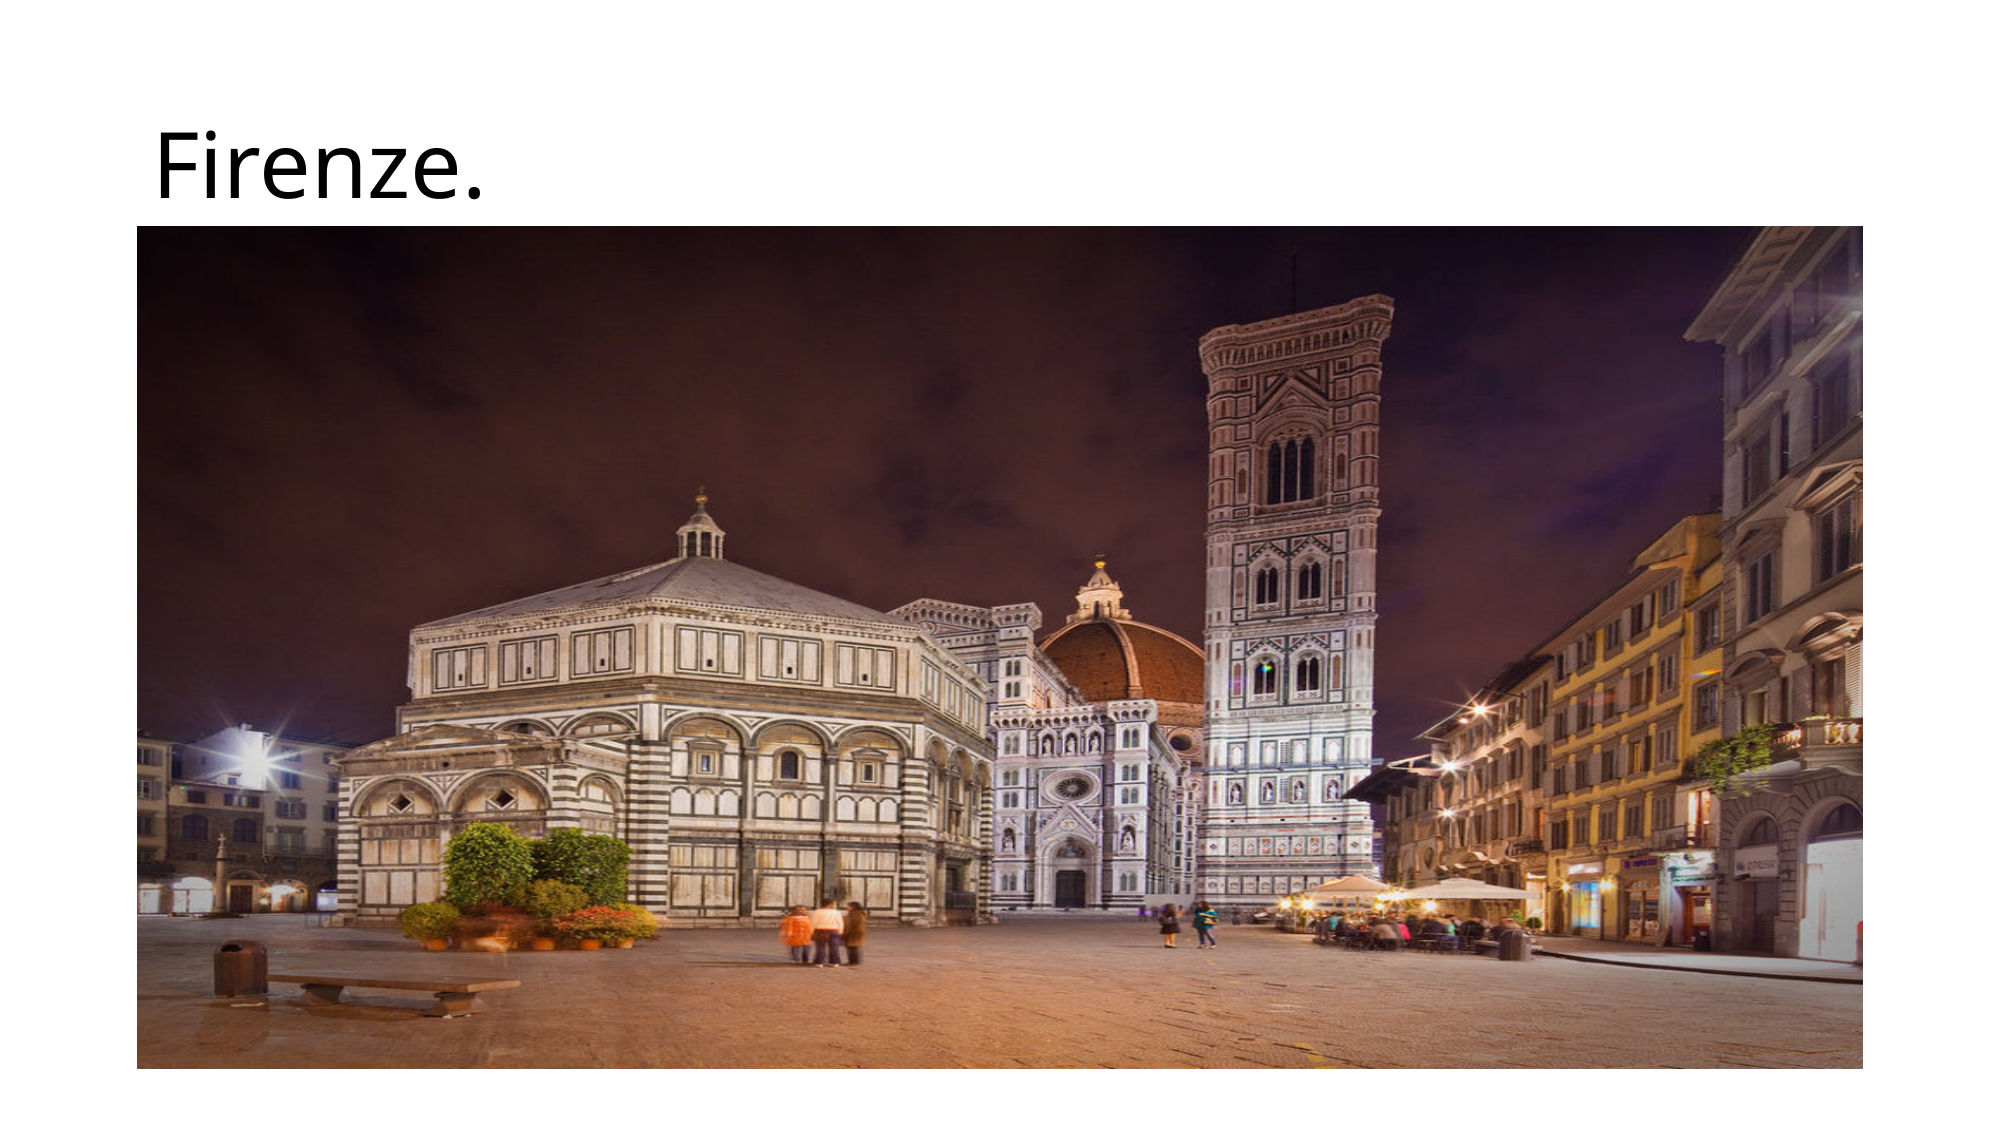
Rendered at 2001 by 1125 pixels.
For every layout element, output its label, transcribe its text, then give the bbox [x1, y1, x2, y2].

title Firenze. [137, 59, 1863, 226]
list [137, 226, 1863, 1069]
